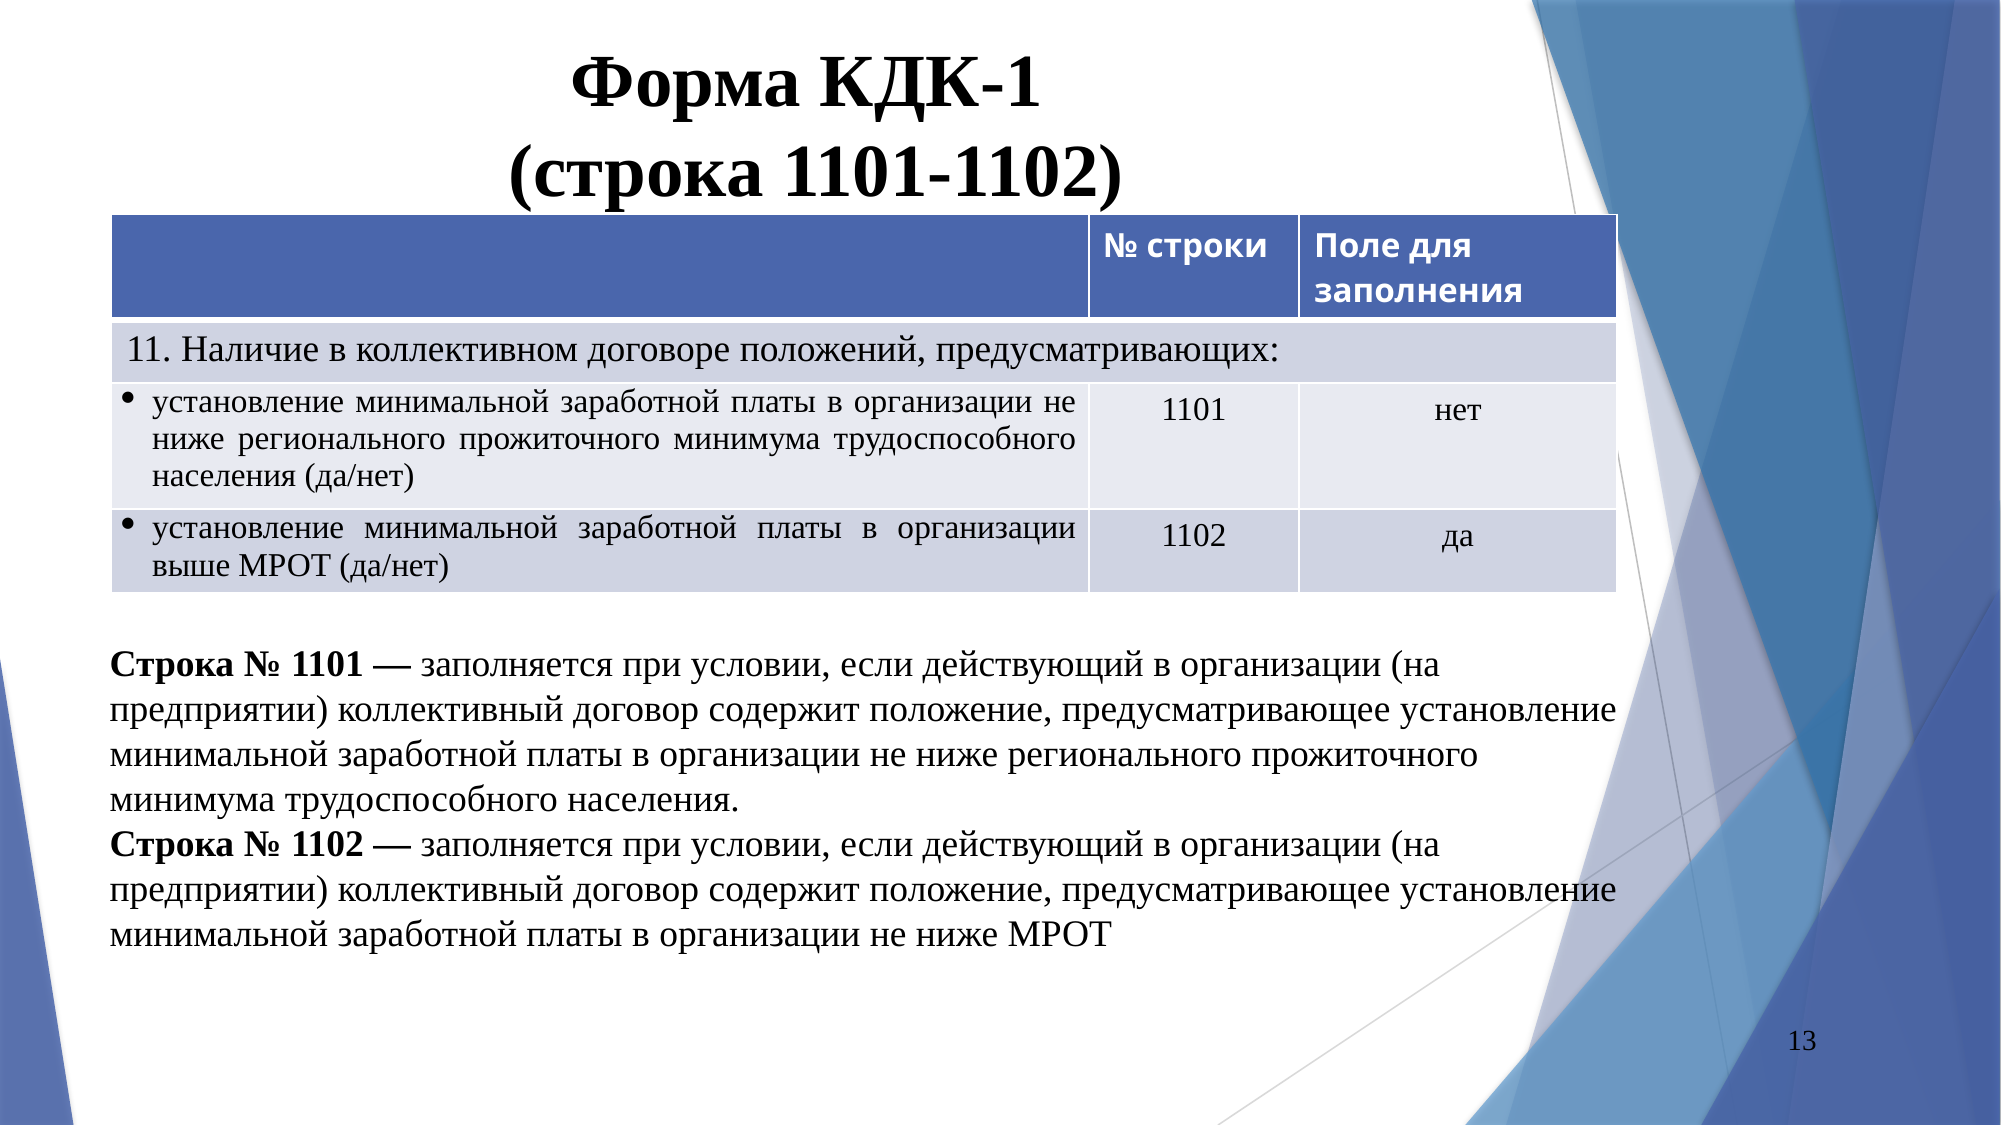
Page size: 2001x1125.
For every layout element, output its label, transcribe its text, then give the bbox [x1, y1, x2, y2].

table_cell установление минимальной заработной платы в организации выше МРОТ (да/нет) [112, 510, 1088, 592]
table_cell 11. Наличие в коллективном договоре положений, предусматривающих: [112, 323, 1616, 382]
title Форма КДК-1 (строка 1101-1102) [111, 45, 1522, 197]
text_box Строка № 1101 — заполняется при условии, если действующий в организации (на предприятии) коллективный договор содержит положение, предусматривающее установление минимальной заработной платы в организации не ниже регионального прожиточного минимума трудоспособного населения. Строка № 1102 — заполняется при условии, если действующий в организации (на предприятии) коллективный договор содержит положение, предусматривающее установление минимальной заработной платы в организации не ниже МРОТ [94, 631, 1642, 962]
table_cell да [1300, 510, 1616, 592]
table_cell 1101 [1090, 384, 1298, 508]
table_cell установление минимальной заработной платы в организации не ниже регионального прожиточного минимума трудоспособного населения (да/нет) [112, 384, 1088, 508]
table_cell 1102 [1090, 510, 1298, 592]
table_header № строки [1090, 215, 1298, 317]
text_box 13 [1706, 985, 1833, 1093]
table_header [112, 215, 1088, 317]
table_cell нет [1300, 384, 1616, 508]
table_header Поле для заполнения [1300, 215, 1616, 317]
